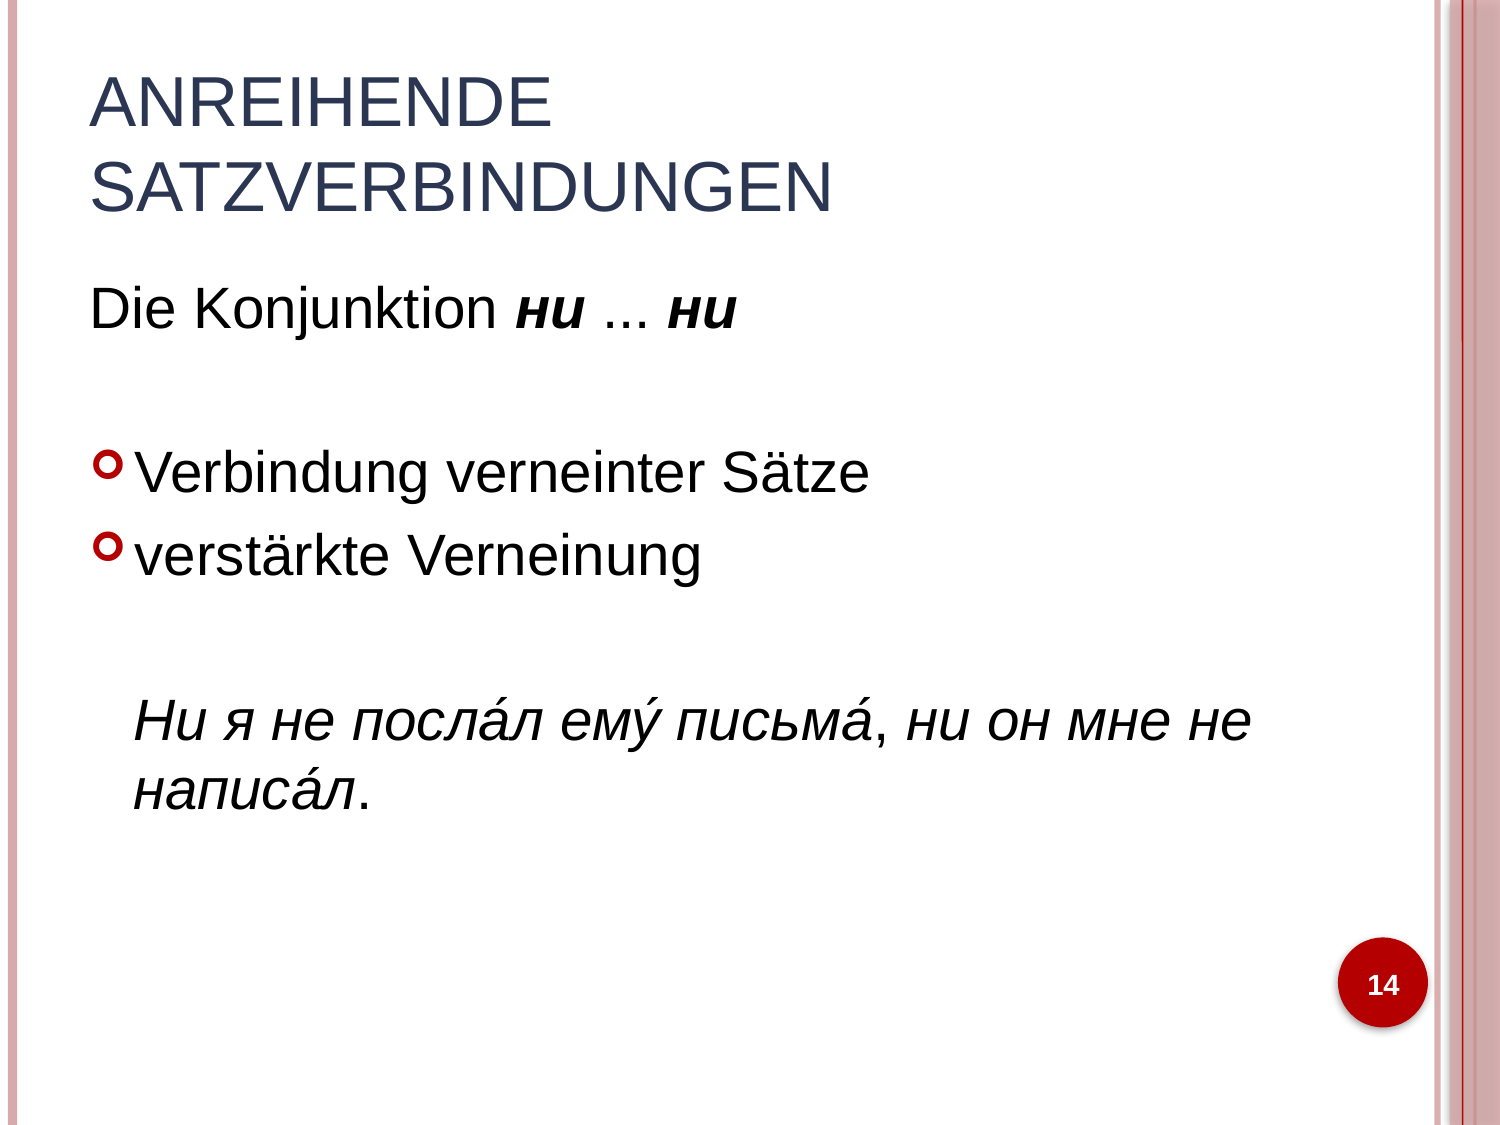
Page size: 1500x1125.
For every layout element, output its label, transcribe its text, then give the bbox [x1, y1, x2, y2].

slide_number 14 [1333, 940, 1434, 1027]
title Anreihende Satzverbindungen [75, 45, 1300, 233]
list Die Konjunktion ни ... ни Verbindung verneinter Sätze verstärkte Verneinung Ни я не посла́л ему́ письма́, ни он мне не написа́л. [75, 262, 1300, 1062]
